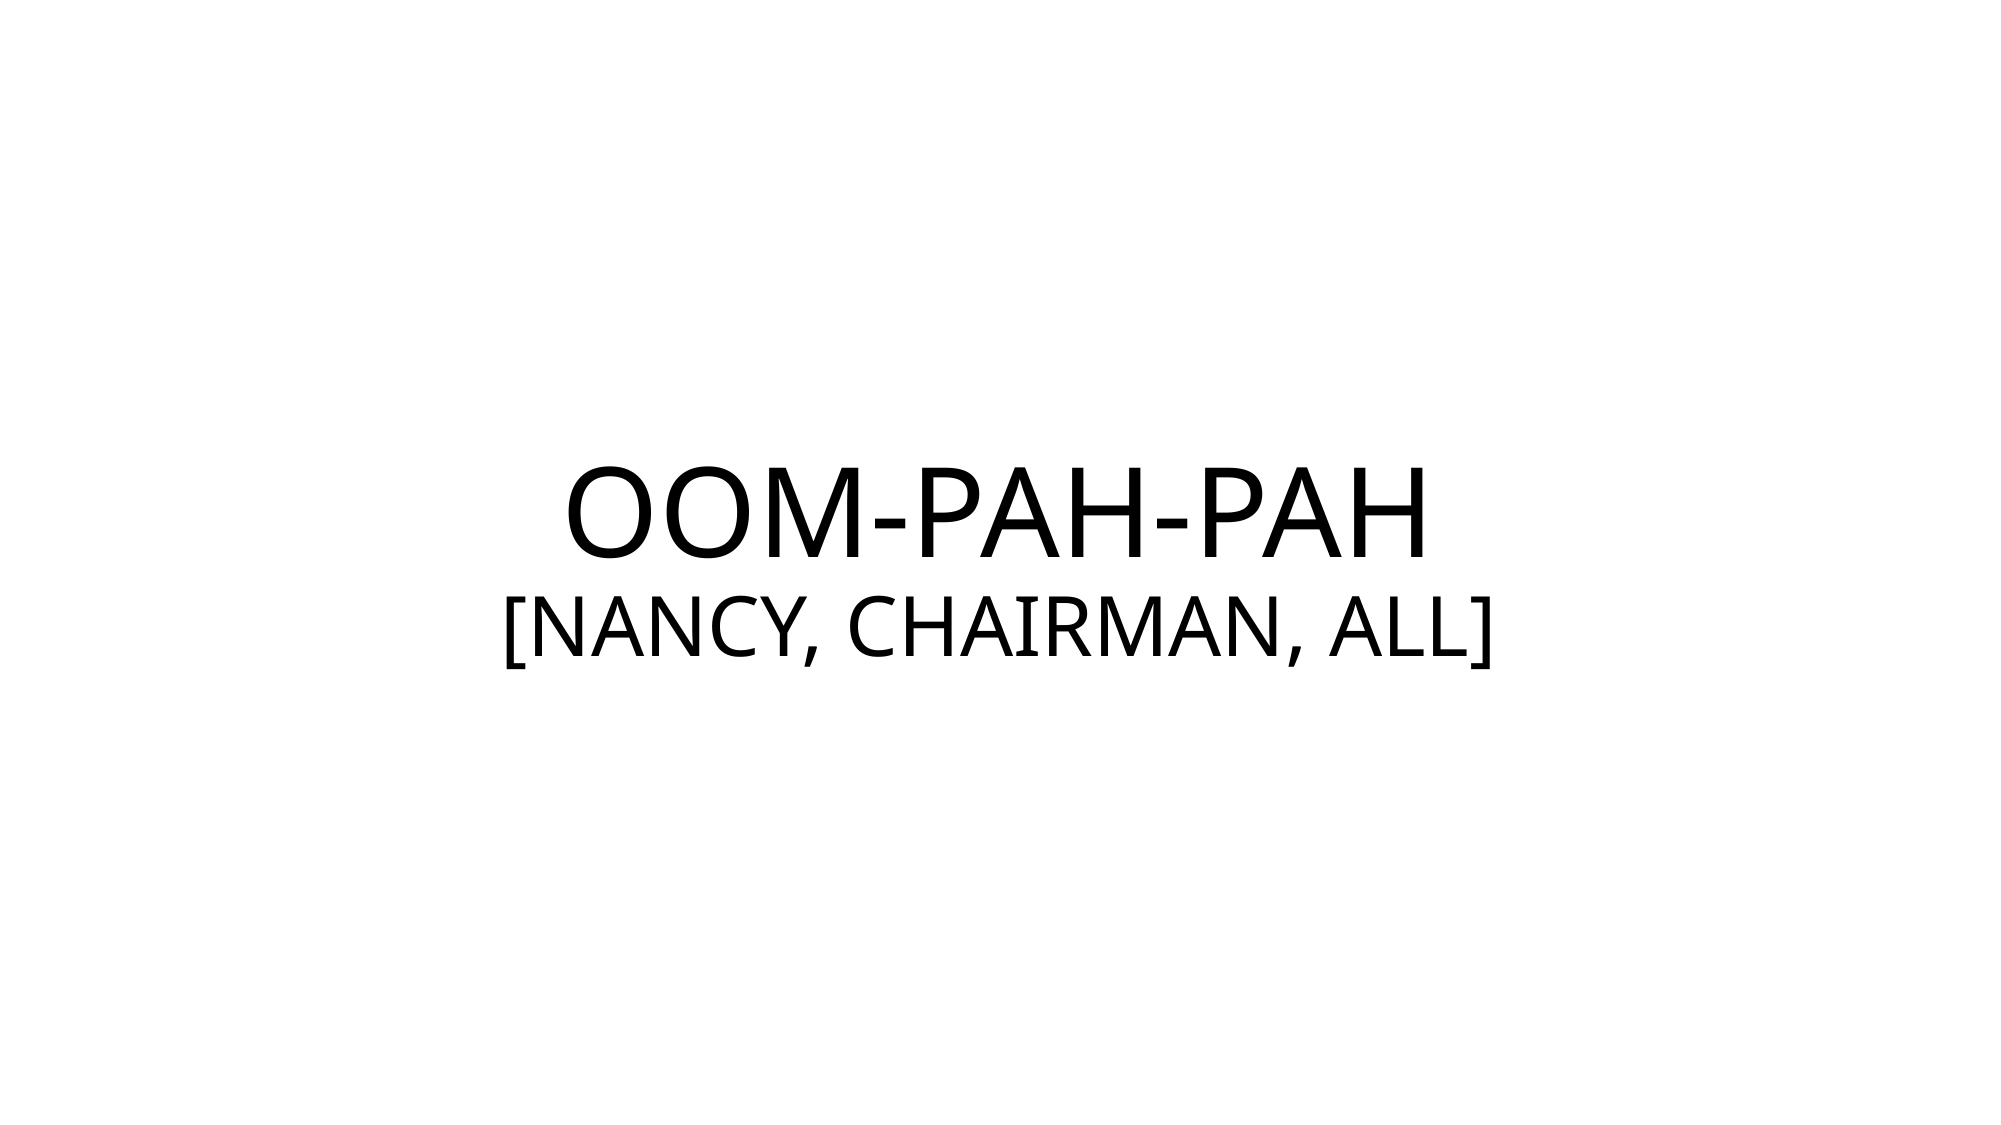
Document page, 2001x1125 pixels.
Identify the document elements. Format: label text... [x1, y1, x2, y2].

title OOM-PAH-PAH [NANCY, CHAIRMAN, ALL] [136, 328, 1862, 797]
